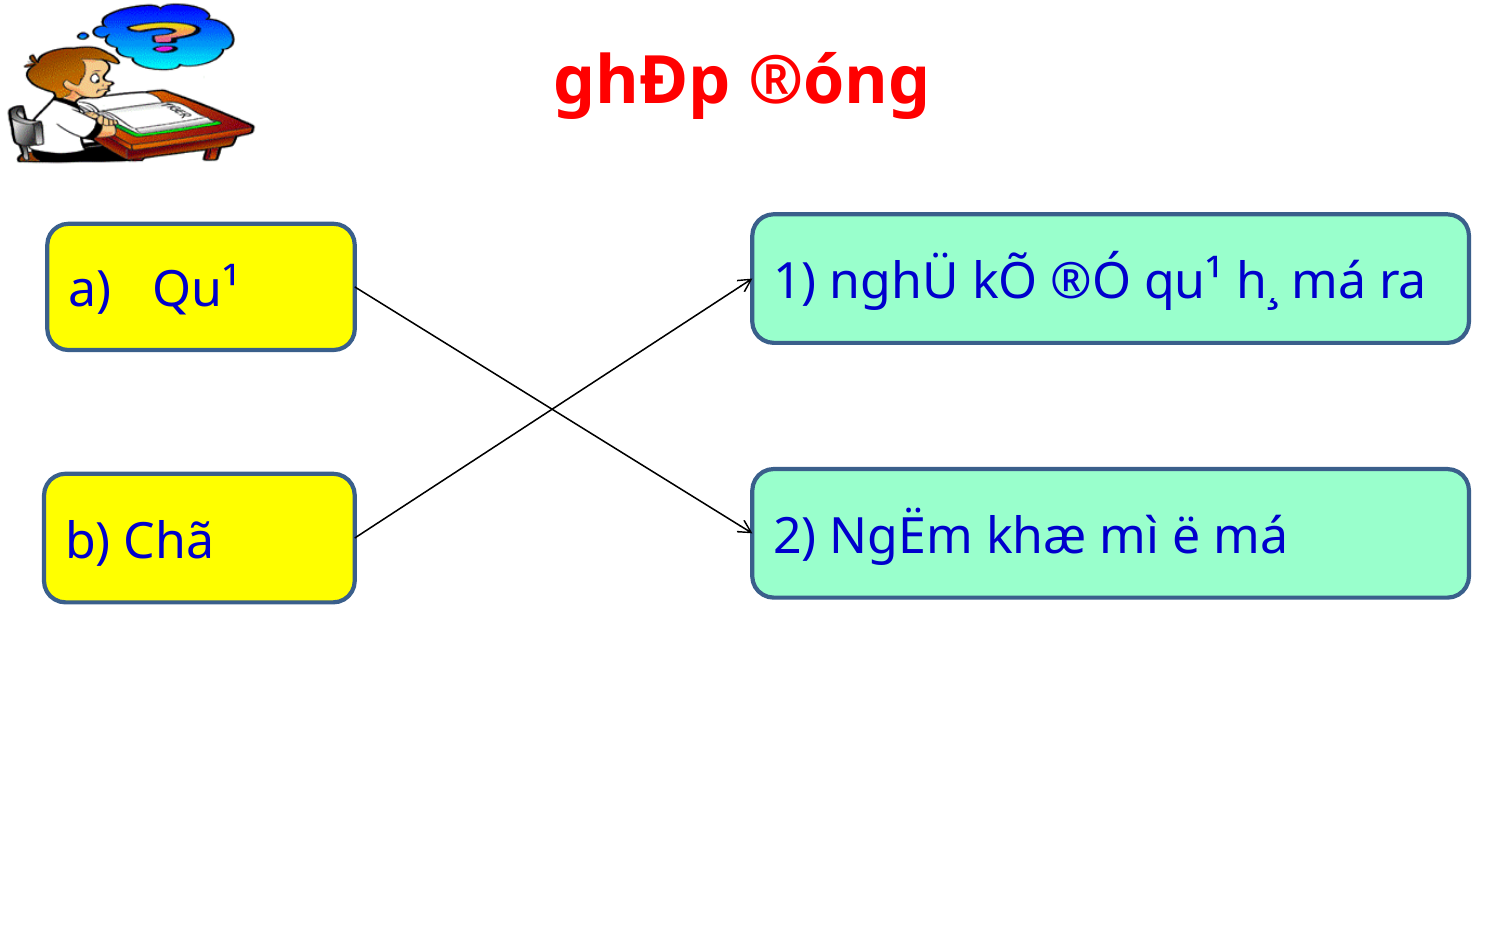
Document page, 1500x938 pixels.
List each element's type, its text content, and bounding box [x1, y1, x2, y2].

picture [0, 0, 263, 168]
text_box 1) nghÜ kÕ ®Ó qu¹ h¸ má ra [750, 212, 1472, 345]
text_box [354, 278, 753, 539]
text_box 2) NgËm khæ mì ë má [750, 466, 1472, 600]
text_box b) Chã [41, 471, 357, 605]
text_box ghÐp ®óng [267, 29, 1278, 125]
text_box Qu¹ [45, 221, 357, 353]
